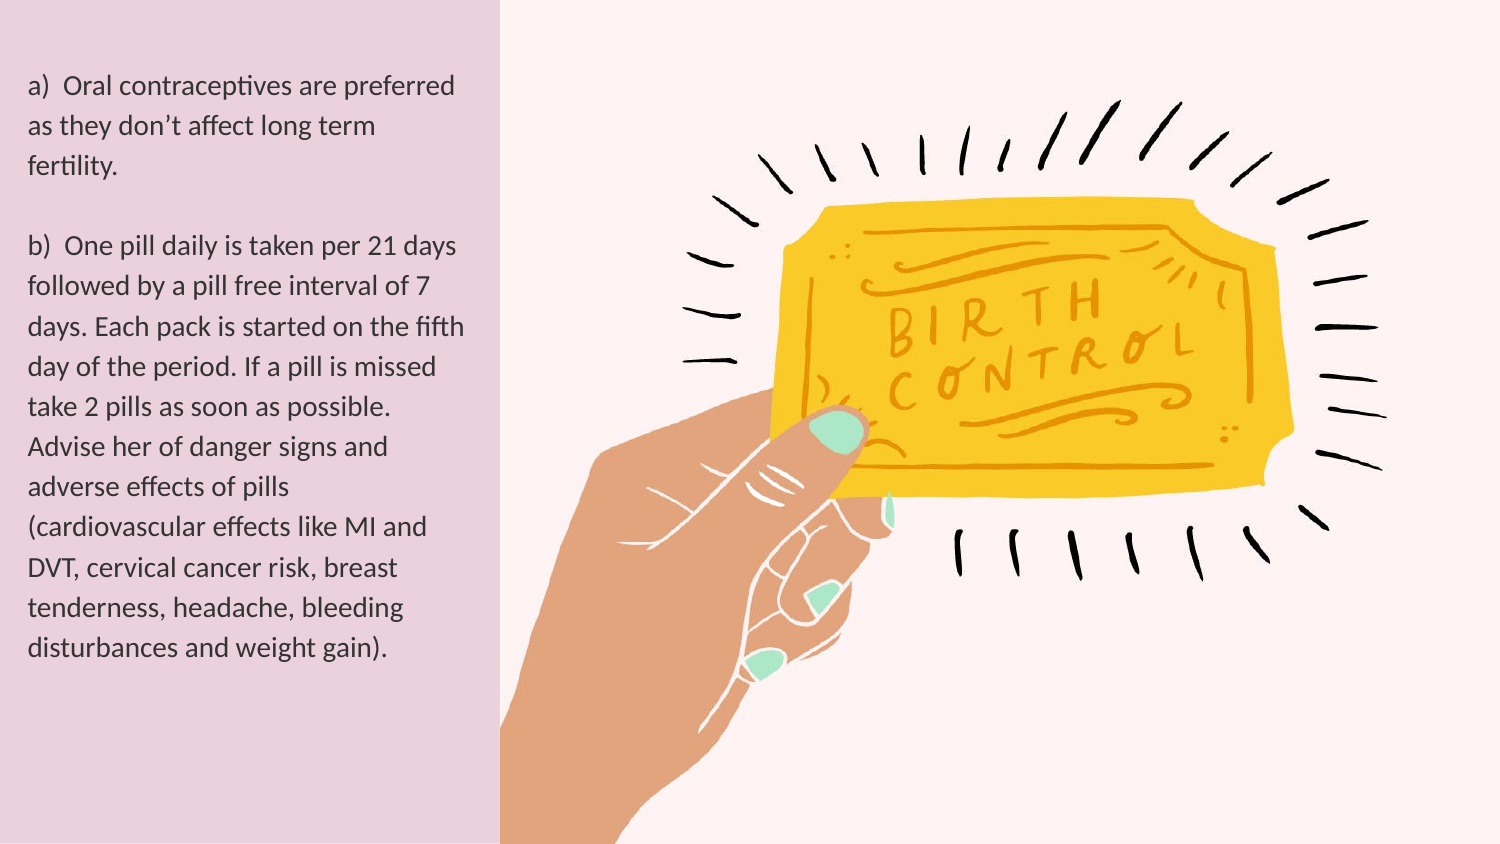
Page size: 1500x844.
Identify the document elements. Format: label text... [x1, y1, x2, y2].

list a) Oral contraceptives are preferred as they don’t affect long term fertility. b) One pill daily is taken per 21 days followed by a pill free interval of 7 days. Each pack is started on the fifth day of the period. If a pill is missed take 2 pills as soon as possible. Advise her of danger signs and adverse effects of pills (cardiovascular effects like MI and DVT, cervical cancer risk, breast tenderness, headache, bleeding disturbances and weight gain). [12, 45, 489, 786]
picture [500, 0, 1500, 844]
